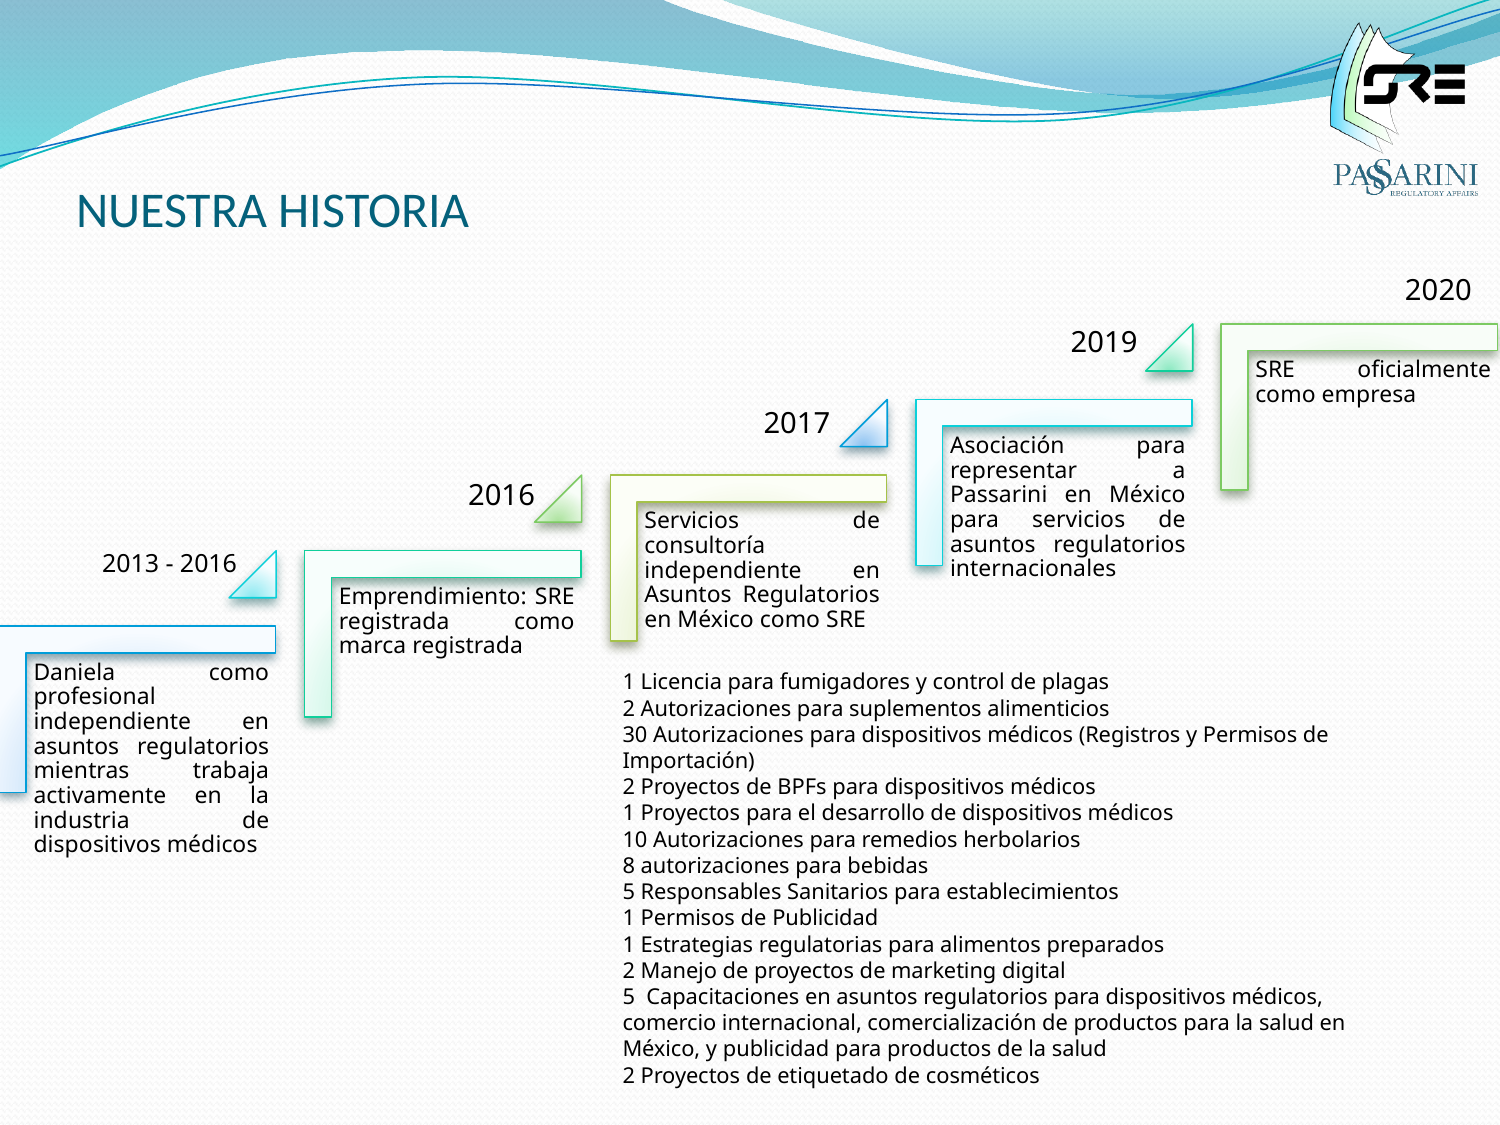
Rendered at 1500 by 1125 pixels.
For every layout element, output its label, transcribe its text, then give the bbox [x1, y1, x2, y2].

text_box 2020 [1390, 263, 1500, 292]
text_box En proceso de contratación [1321, 49, 1426, 211]
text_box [0, 291, 1499, 905]
picture [1328, 18, 1478, 199]
title NUESTRA HISTORIA [76, 49, 1426, 238]
text_box 1 Licencia para fumigadores y control de plagas 2 Autorizaciones para suplementos alimenticios 30 Autorizaciones para dispositivos médicos (Registros y Permisos de Importación) 2 Proyectos de BPFs para dispositivos médicos 1 Proyectos para el desarrollo de dispositivos médicos 10 Autorizaciones para remedios herbolarios 8 autorizaciones para bebidas 5 Responsables Sanitarios para establecimientos 1 Permisos de Publicidad 1 Estrategias regulatorias para alimentos preparados 2 Manejo de proyectos de marketing digital 5 Capacitaciones en asuntos regulatorios para dispositivos médicos, comercio internacional, comercialización de productos para la salud en México, y publicidad para productos de la salud 2 Proyectos de etiquetado de cosméticos [607, 917, 1426, 1125]
